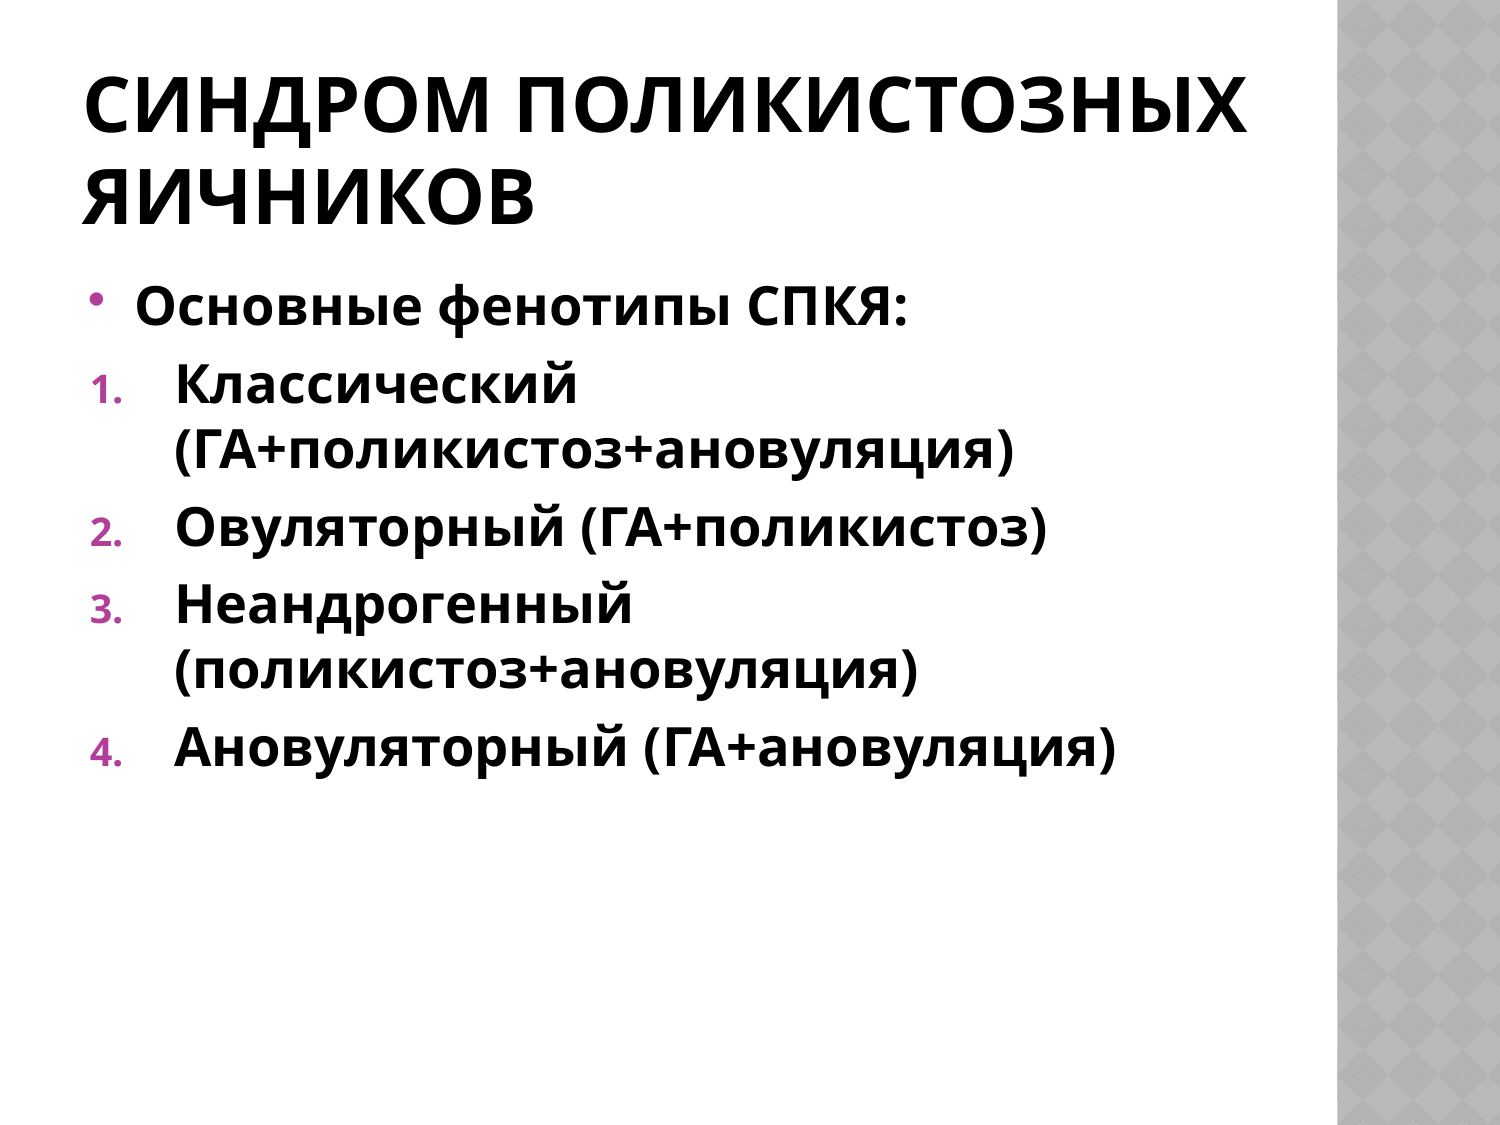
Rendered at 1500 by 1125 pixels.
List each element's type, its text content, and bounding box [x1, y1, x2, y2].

title Синдром поликистозных яичников [75, 52, 1263, 240]
list Основные фенотипы СПКЯ: Классический (ГА+поликистоз+ановуляция) Овуляторный (ГА+поликистоз) Неандрогенный (поликистоз+ановуляция) Ановуляторный (ГА+ановуляция) [75, 264, 1263, 1083]
